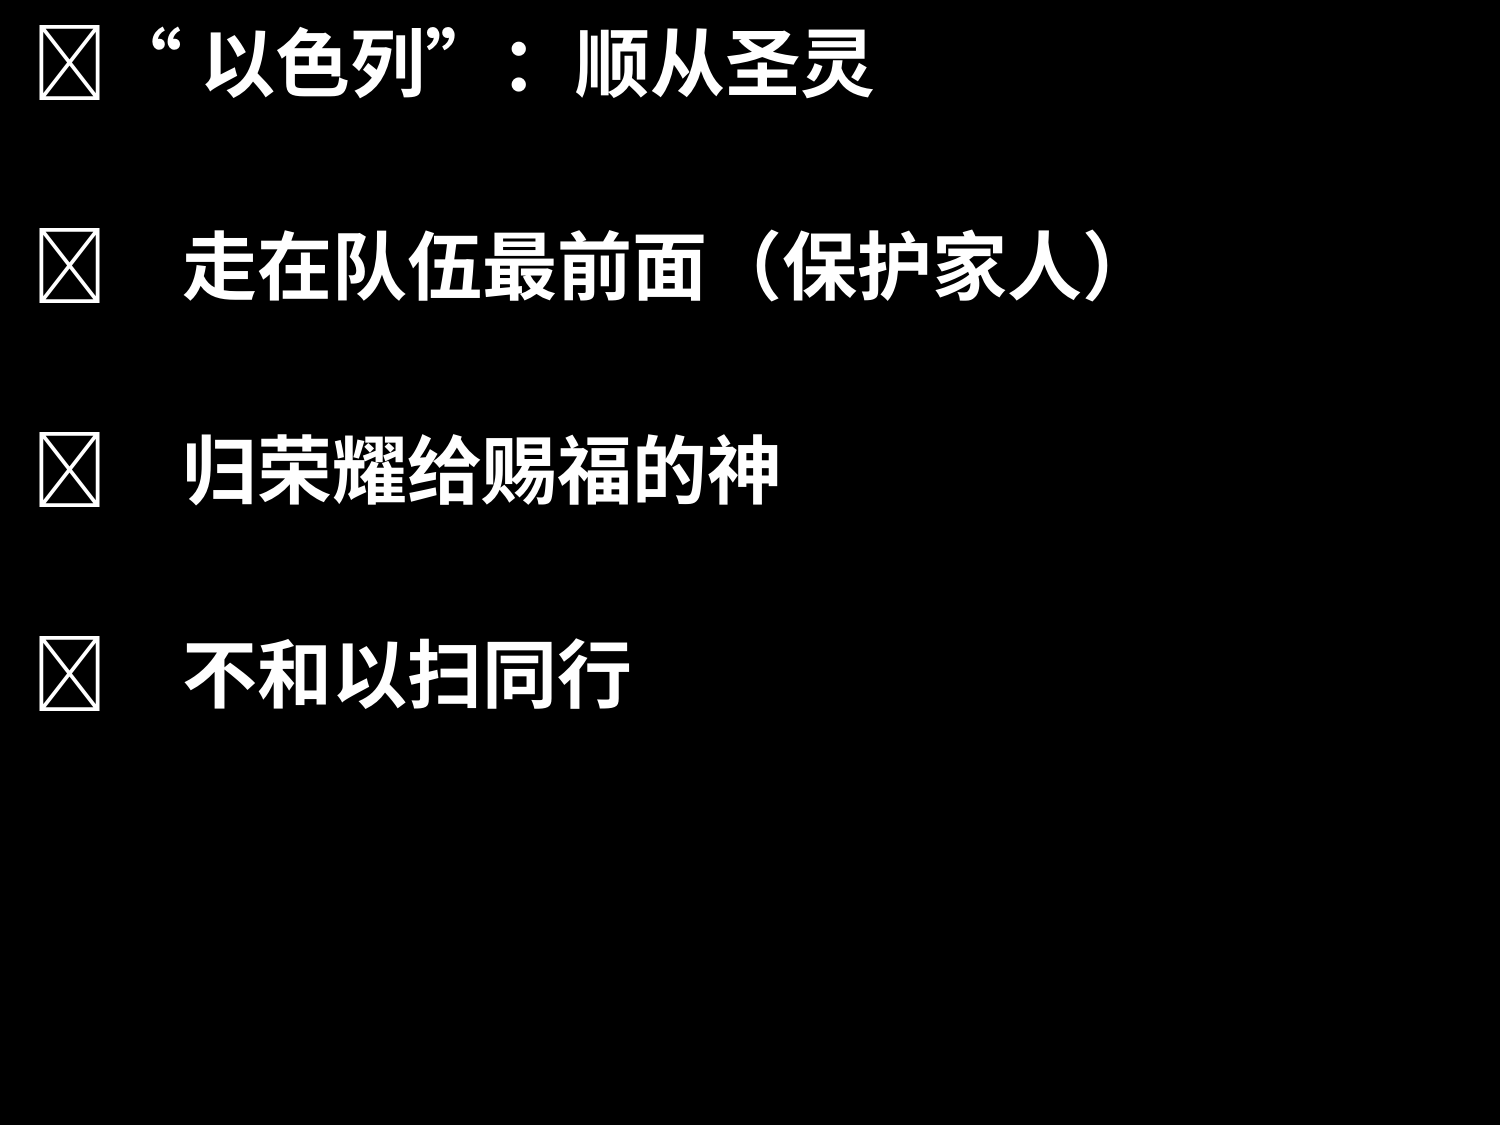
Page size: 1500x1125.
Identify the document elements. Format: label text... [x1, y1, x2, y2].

list “以色列”：顺从圣灵  走在队伍最前面（保护家人）  归荣耀给赐福的神  不和以扫同行 [17, 19, 1483, 1106]
